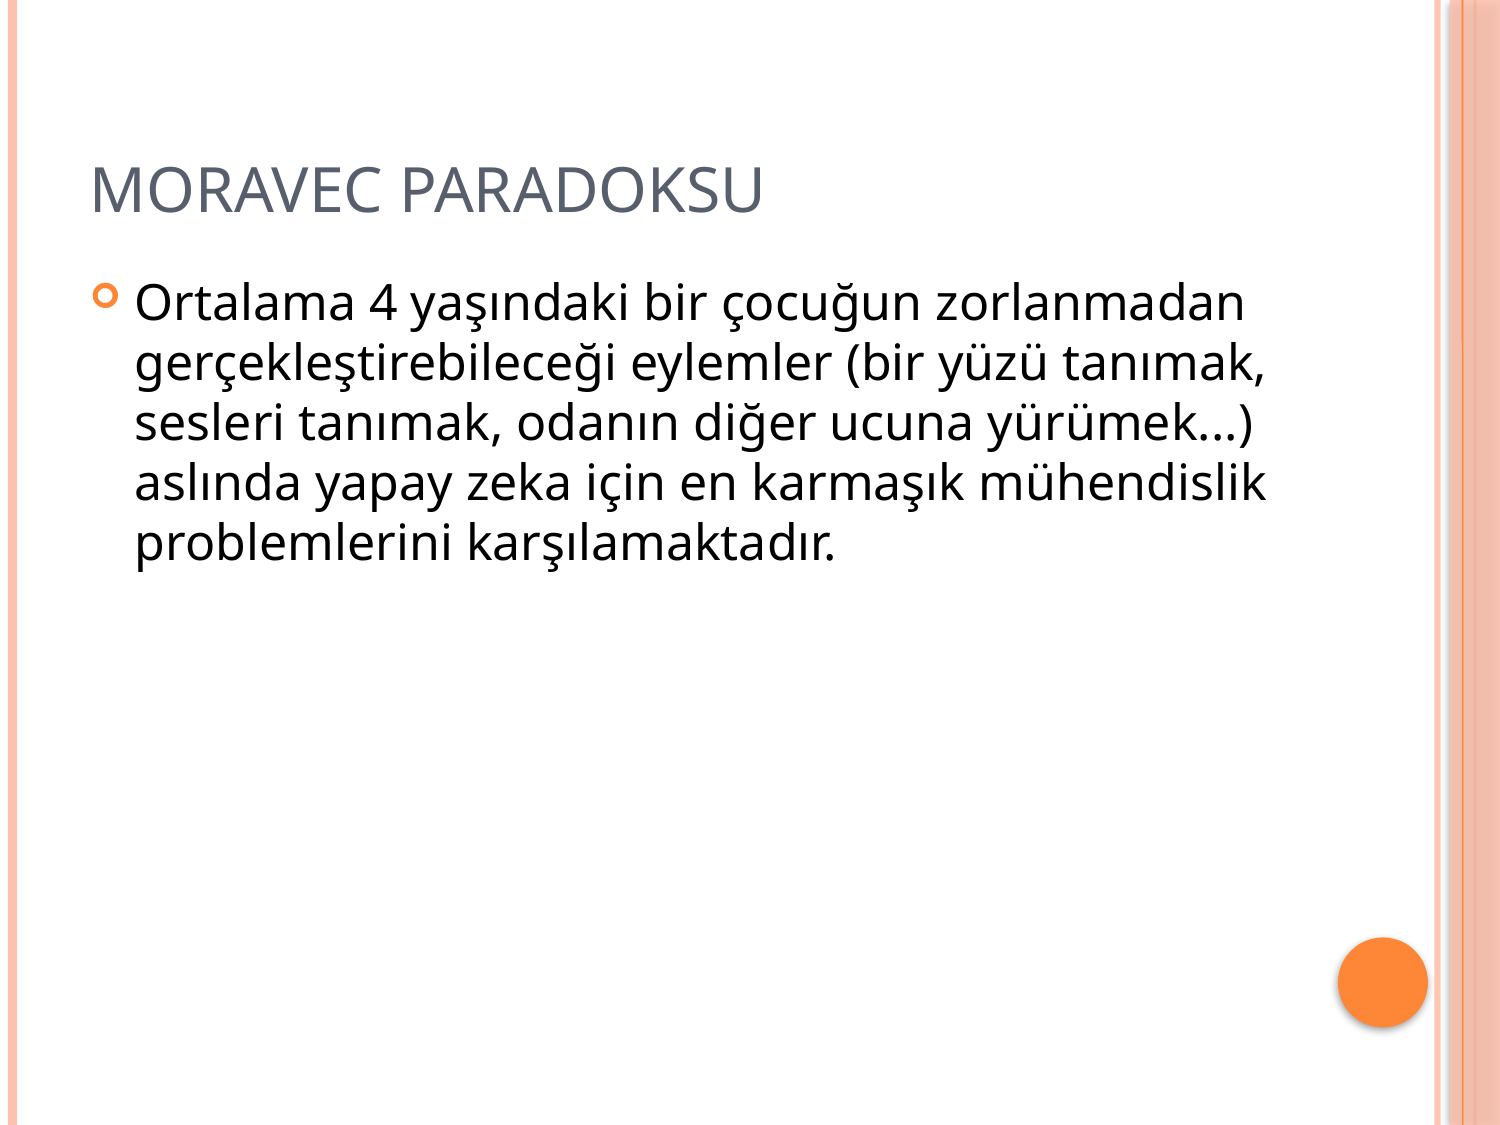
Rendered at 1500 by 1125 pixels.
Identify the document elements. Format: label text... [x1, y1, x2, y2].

title Moravec Paradoksu [75, 45, 1300, 233]
list Ortalama 4 yaşındaki bir çocuğun zorlanmadan gerçekleştirebileceği eylemler (bir yüzü tanımak, sesleri tanımak, odanın diğer ucuna yürümek...) aslında yapay zeka için en karmaşık mühendislik problemlerini karşılamaktadır. [75, 262, 1300, 1062]
